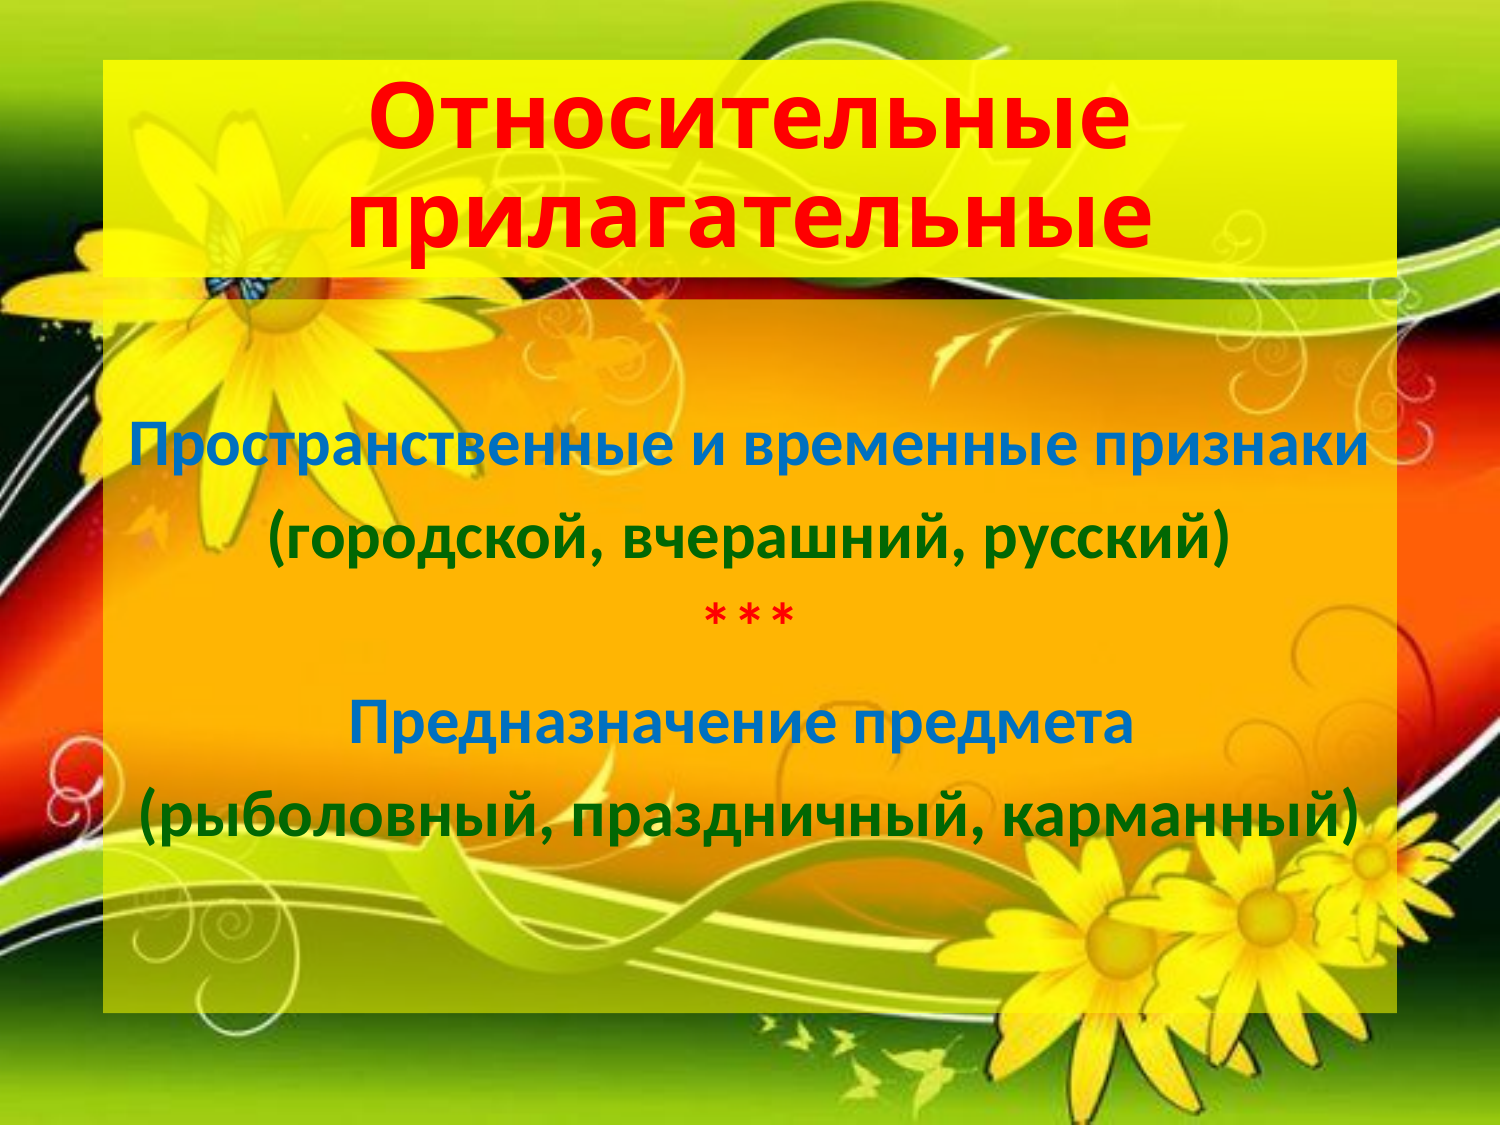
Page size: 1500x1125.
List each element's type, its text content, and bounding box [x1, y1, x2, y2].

title Относительные прилагательные [103, 59, 1397, 278]
picture [0, 0, 1500, 1125]
list Пространственные и временные признаки (городской, вчерашний, русский) *** Предназначение предмета (рыболовный, праздничный, карманный) [103, 299, 1397, 1014]
